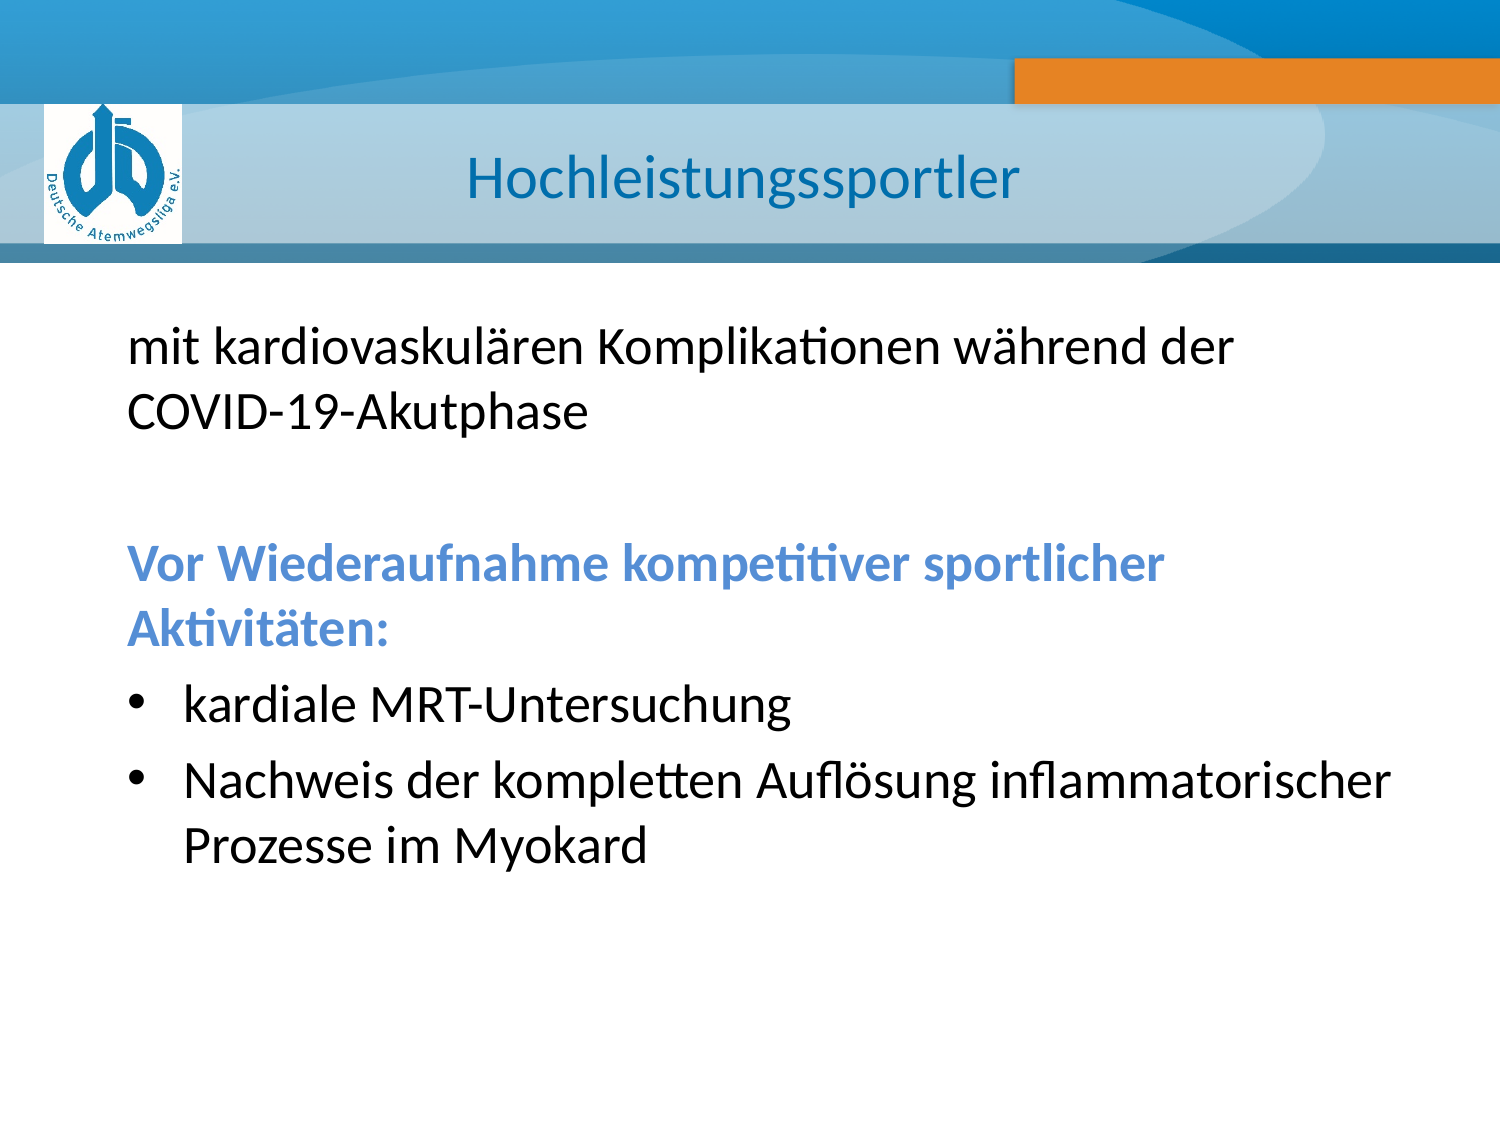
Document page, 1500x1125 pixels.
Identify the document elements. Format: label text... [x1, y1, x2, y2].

title Hochleistungssportler [221, 104, 1282, 244]
picture [0, 0, 1500, 263]
list mit kardiovaskulären Komplikationen während der COVID-19-Akutphase Vor Wiederaufnahme kompetitiver sportlicher Aktivitäten: kardiale MRT-Untersuchung Nachweis der kompletten Auflösung inflammatorischer Prozesse im Myokard [112, 302, 1437, 1046]
